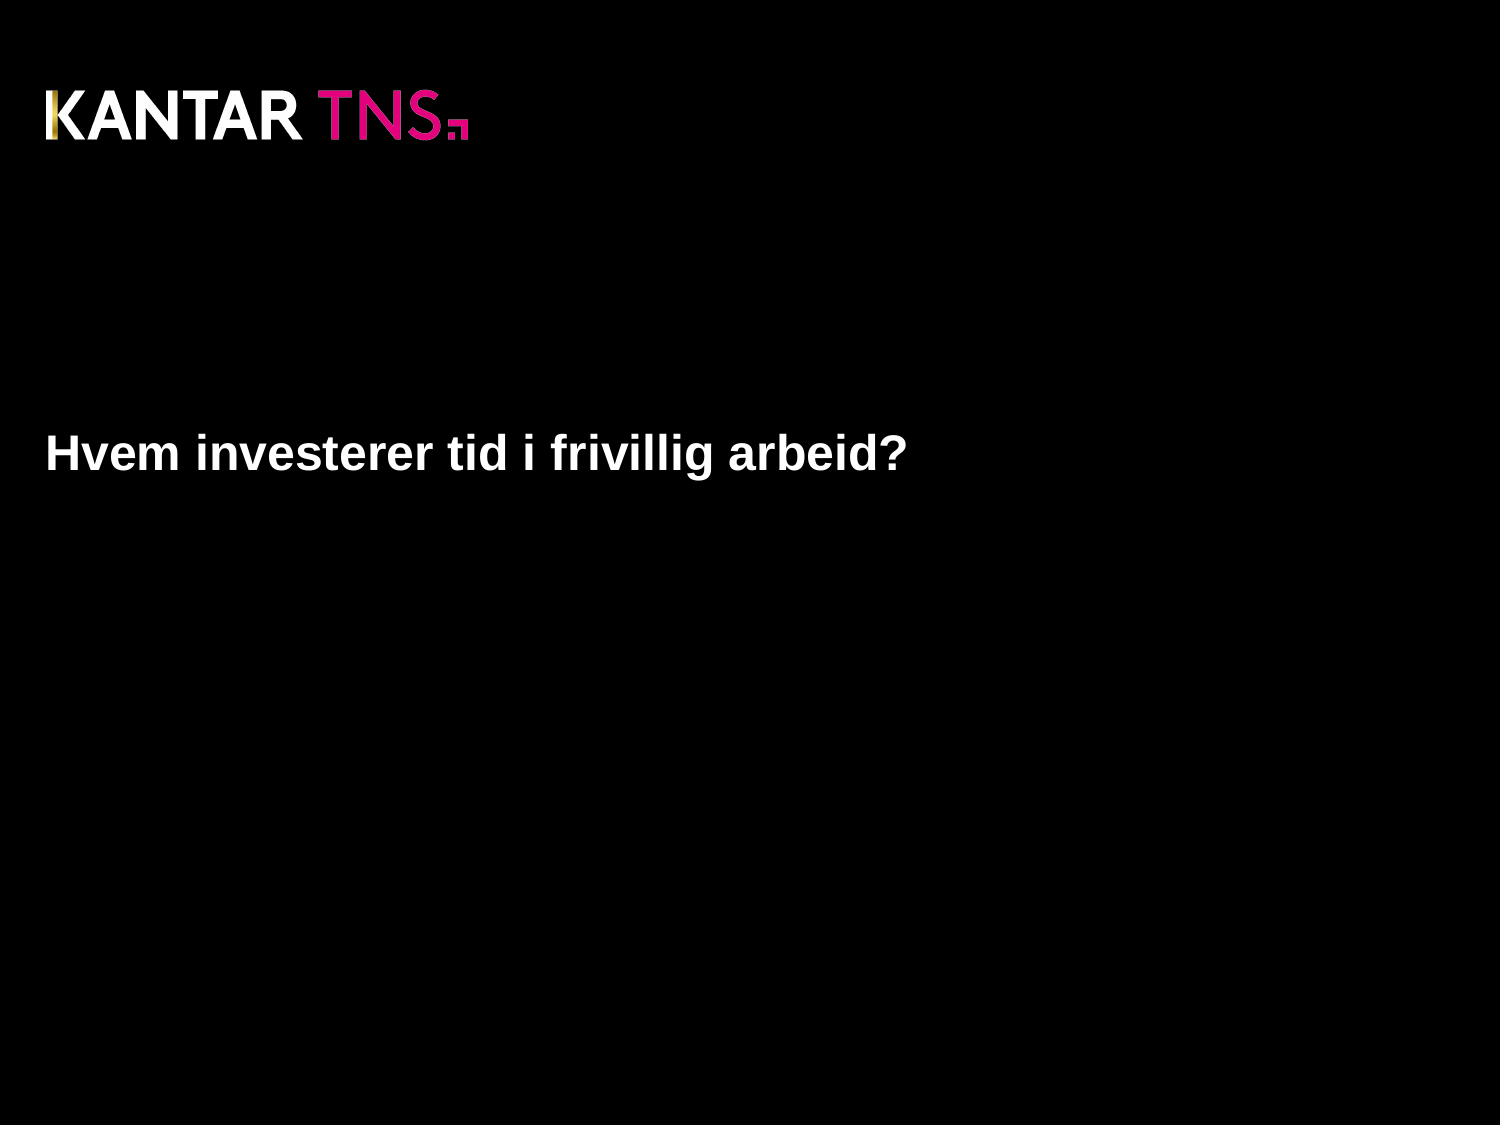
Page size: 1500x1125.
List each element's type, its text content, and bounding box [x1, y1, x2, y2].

title Hvem investerer tid i frivillig arbeid? [45, 186, 1072, 481]
picture [46, 74, 468, 156]
